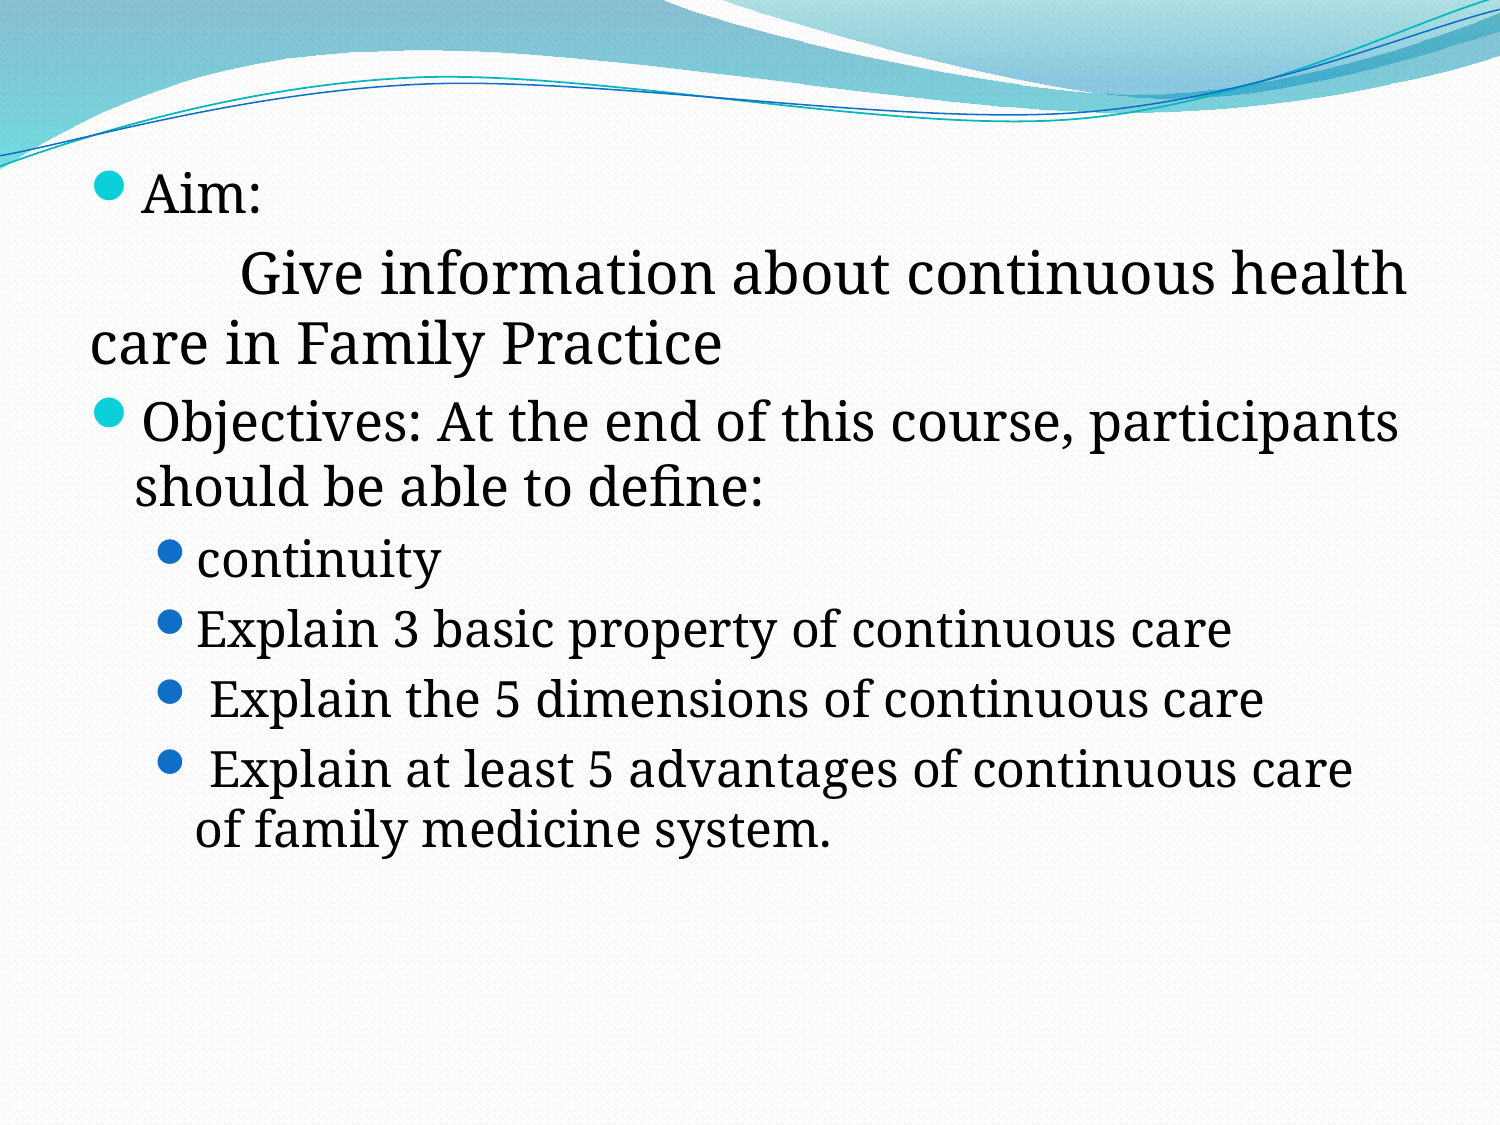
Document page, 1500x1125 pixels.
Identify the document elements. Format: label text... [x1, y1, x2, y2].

list Aim: Give information about continuous health care in Family Practice Objectives: At the end of this course, participants should be able to define: continuity Explain 3 basic property of continuous care Explain the 5 dimensions of continuous care Explain at least 5 advantages of continuous care of family medicine system. [75, 152, 1425, 1005]
